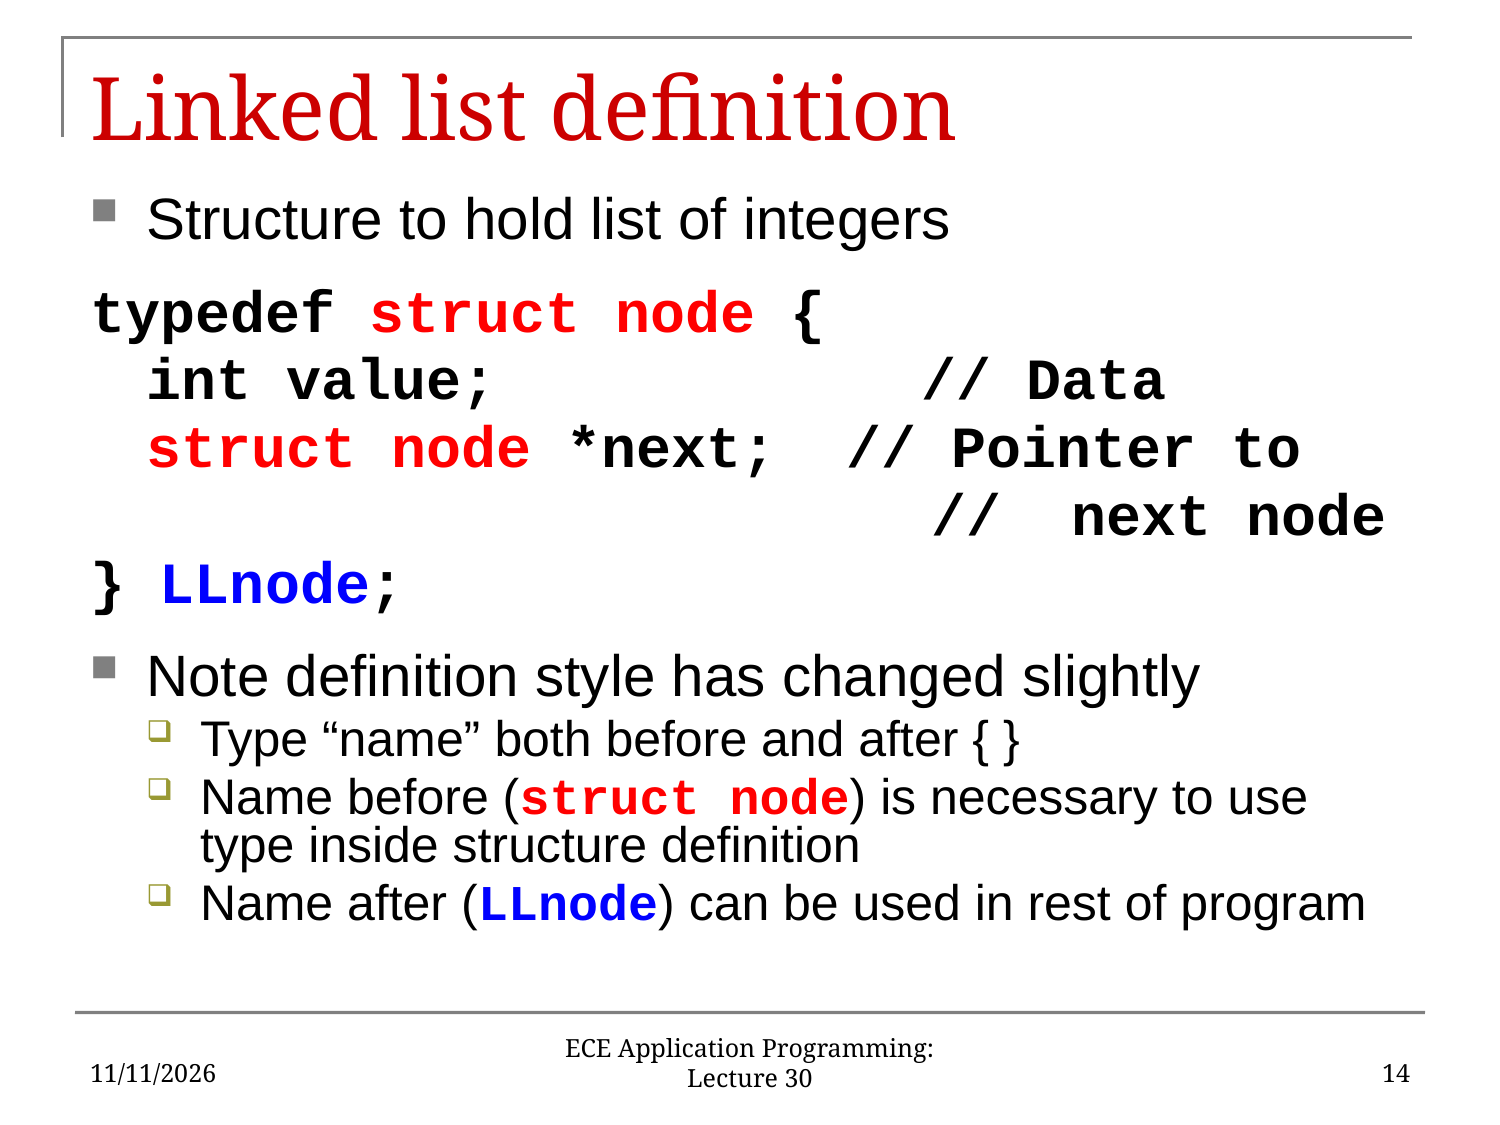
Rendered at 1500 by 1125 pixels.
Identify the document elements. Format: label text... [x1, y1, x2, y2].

slide_number 14 [1074, 1023, 1426, 1100]
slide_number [74, 1023, 426, 1100]
list Structure to hold list of integers typedef struct node { int value; // Data struct node *next; // Pointer to // next node } LLnode; Note definition style has changed slightly Type “name” both before and after { } Name before (struct node) is necessary to use type inside structure definition Name after (LLnode) can be used in rest of program [75, 187, 1425, 1006]
footer ECE Application Programming: Lecture 30 [512, 1024, 988, 1101]
title Linked list definition [75, 45, 1425, 163]
